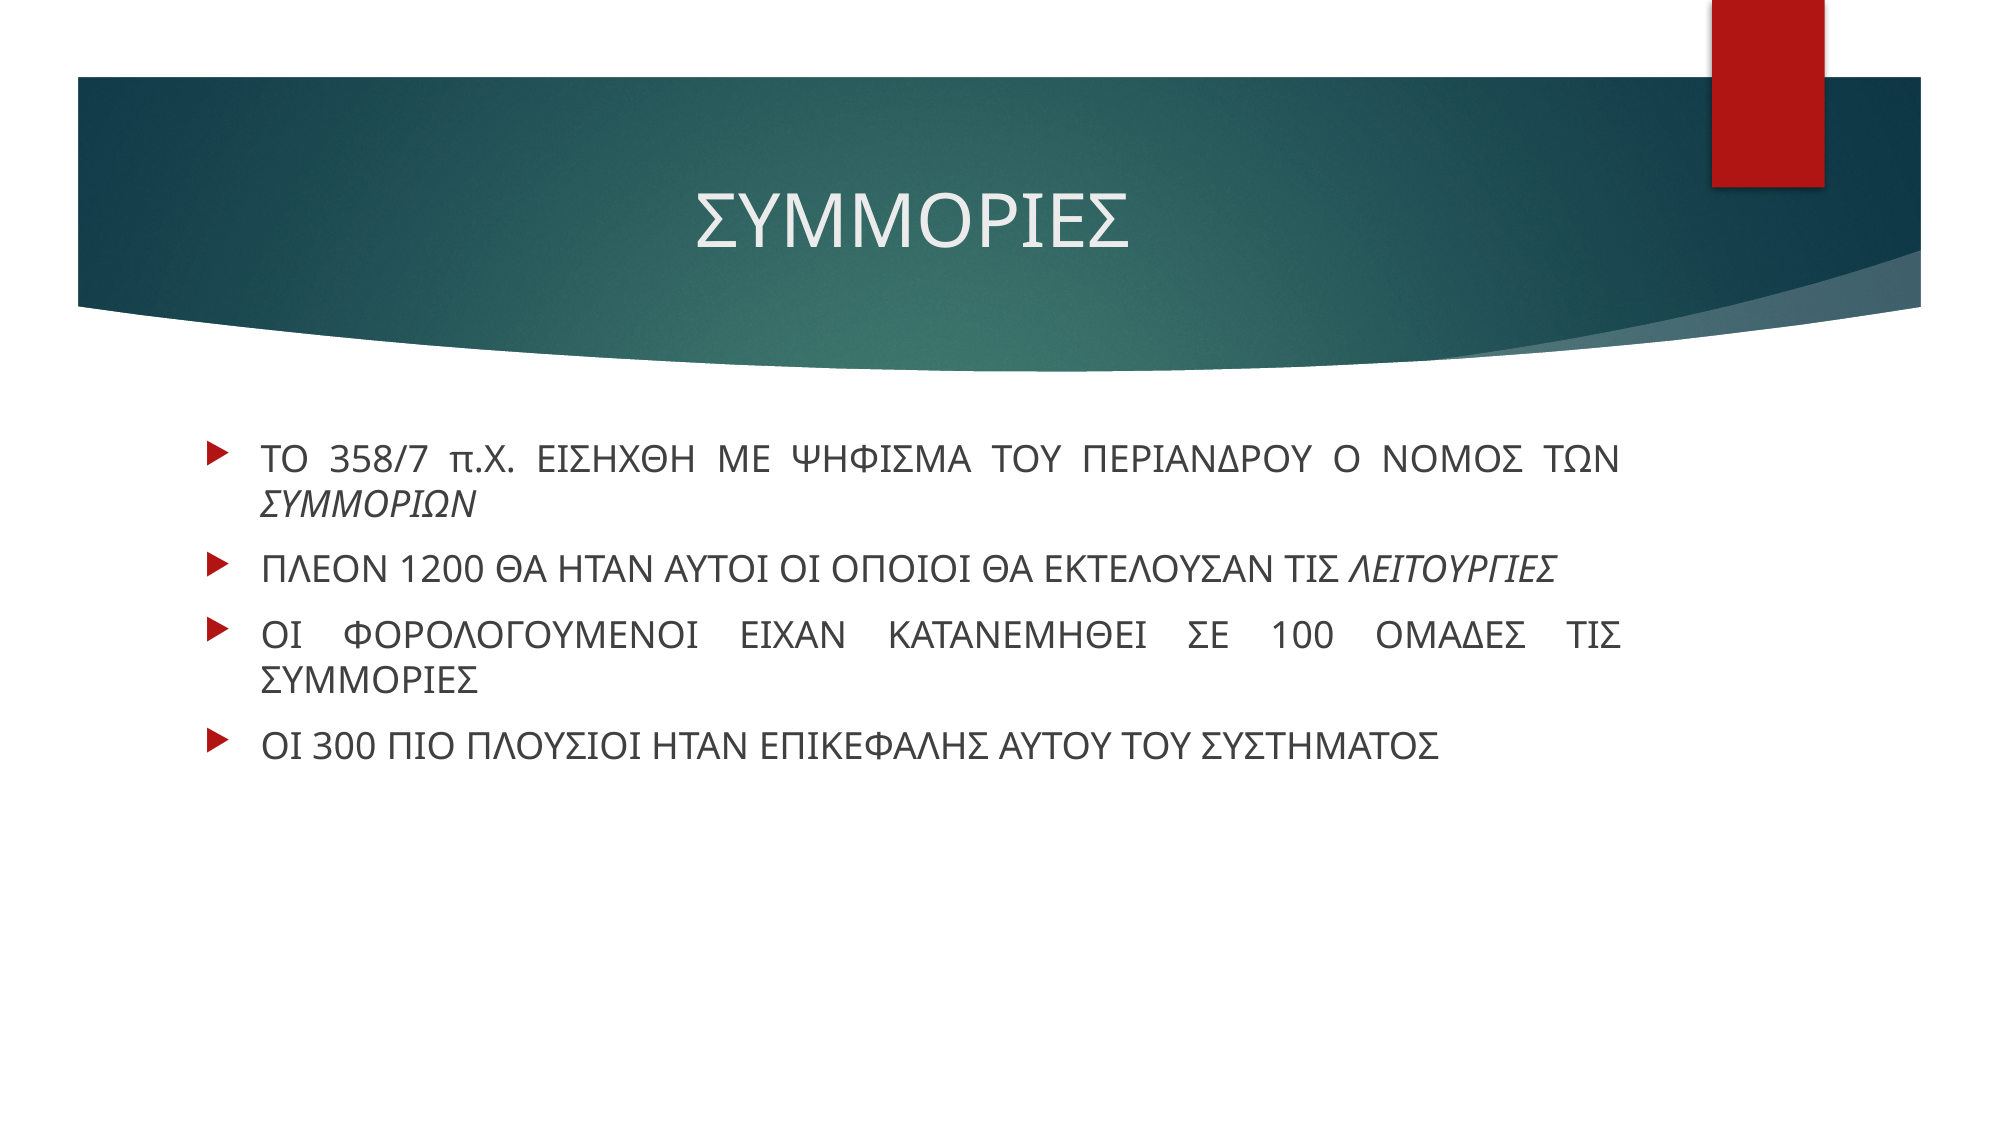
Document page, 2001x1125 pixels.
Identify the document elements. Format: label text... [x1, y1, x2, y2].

list ΤΟ 358/7 π.Χ. ΕΙΣΗΧΘΗ ΜΕ ΨΗΦΙΣΜΑ ΤΟΥ ΠΕΡΙΑΝΔΡΟΥ Ο ΝΟΜΟΣ ΤΩΝ ΣΥΜΜΟΡΙΩΝ ΠΛΕΟΝ 1200 ΘΑ ΗΤΑΝ ΑΥΤΟΙ ΟΙ ΟΠΟΙΟΙ ΘΑ ΕΚΤΕΛΟΥΣΑΝ ΤΙΣ ΛΕΙΤΟΥΡΓΙΕΣ ΟΙ ΦΟΡΟΛΟΓΟΥΜΕΝΟΙ ΕΙΧΑΝ ΚΑΤΑΝΕΜΗΘΕΙ ΣΕ 100 ΟΜΑΔΕΣ ΤΙΣ ΣΥΜΜΟΡΙΕΣ ΟΙ 300 ΠΙΟ ΠΛΟΥΣΙΟΙ ΗΤΑΝ ΕΠΙΚΕΦΑΛΗΣ ΑΥΤΟΥ ΤΟΥ ΣΥΣΤΗΜΑΤΟΣ [189, 427, 1638, 988]
title ΣΥΜΜΟΡΙΕΣ [189, 159, 1638, 276]
